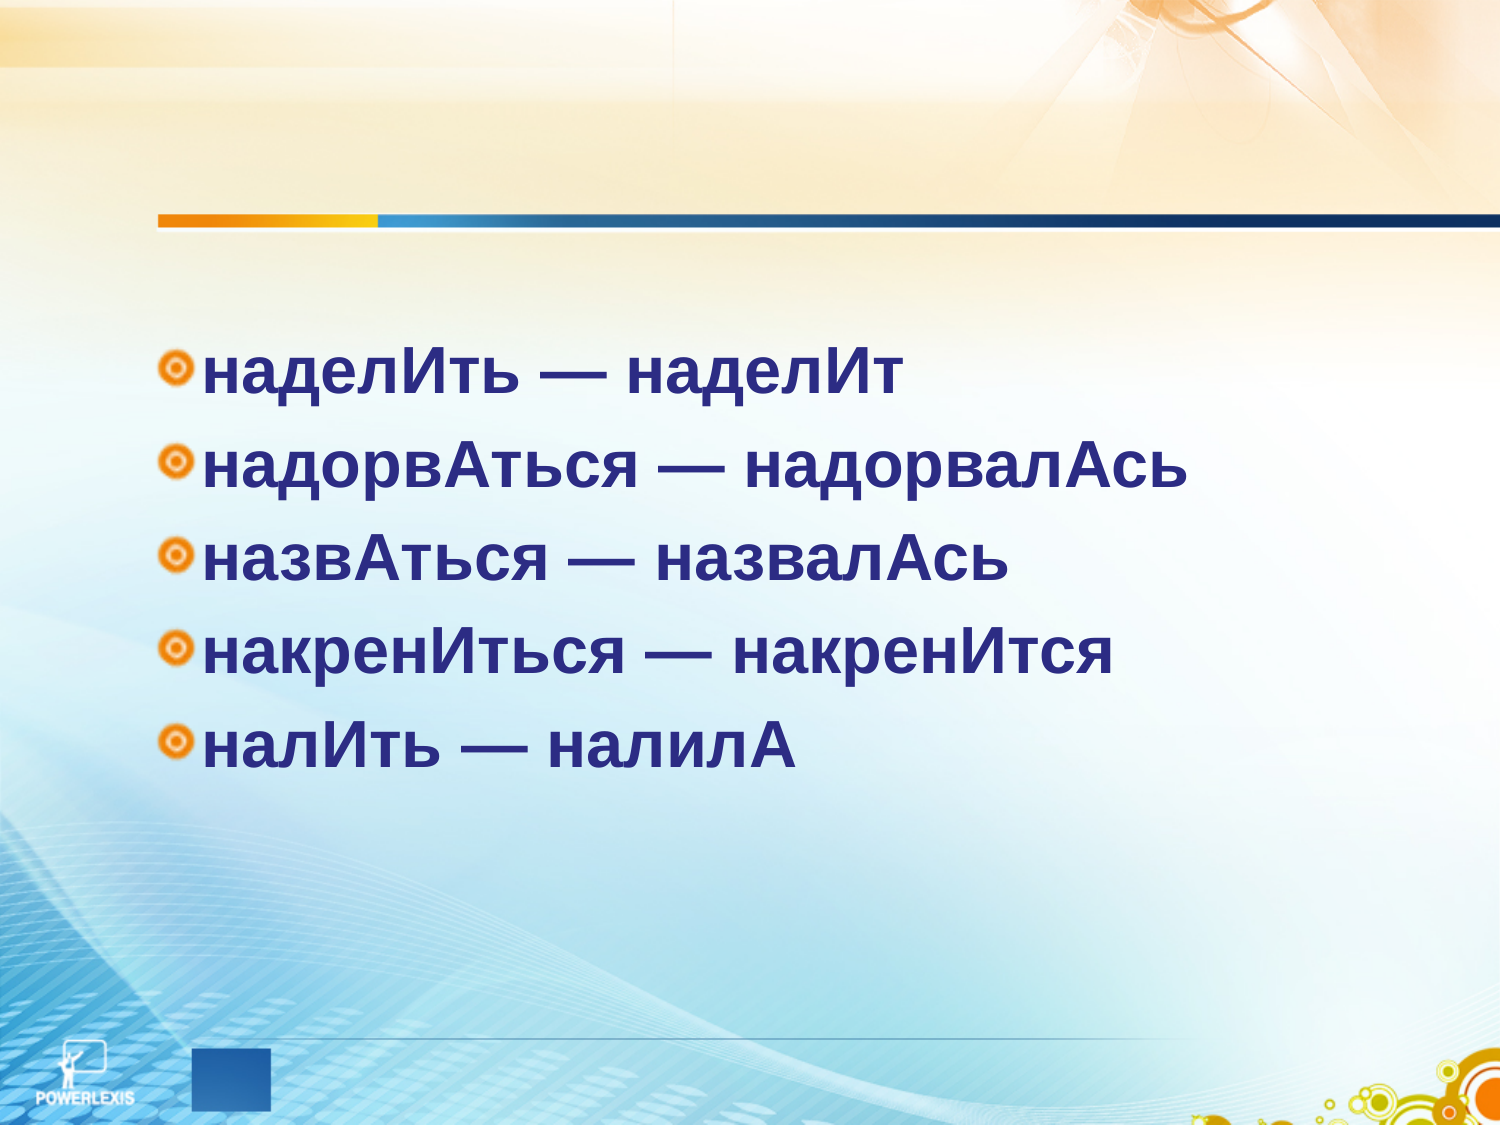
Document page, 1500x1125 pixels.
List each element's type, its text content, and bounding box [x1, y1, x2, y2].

picture [0, 0, 1500, 1125]
list наделИть — наделИт надорвАться — надорвалАсь назвАться — назвалАсь накренИться — накренИтся налИть — налилА [139, 319, 1428, 965]
